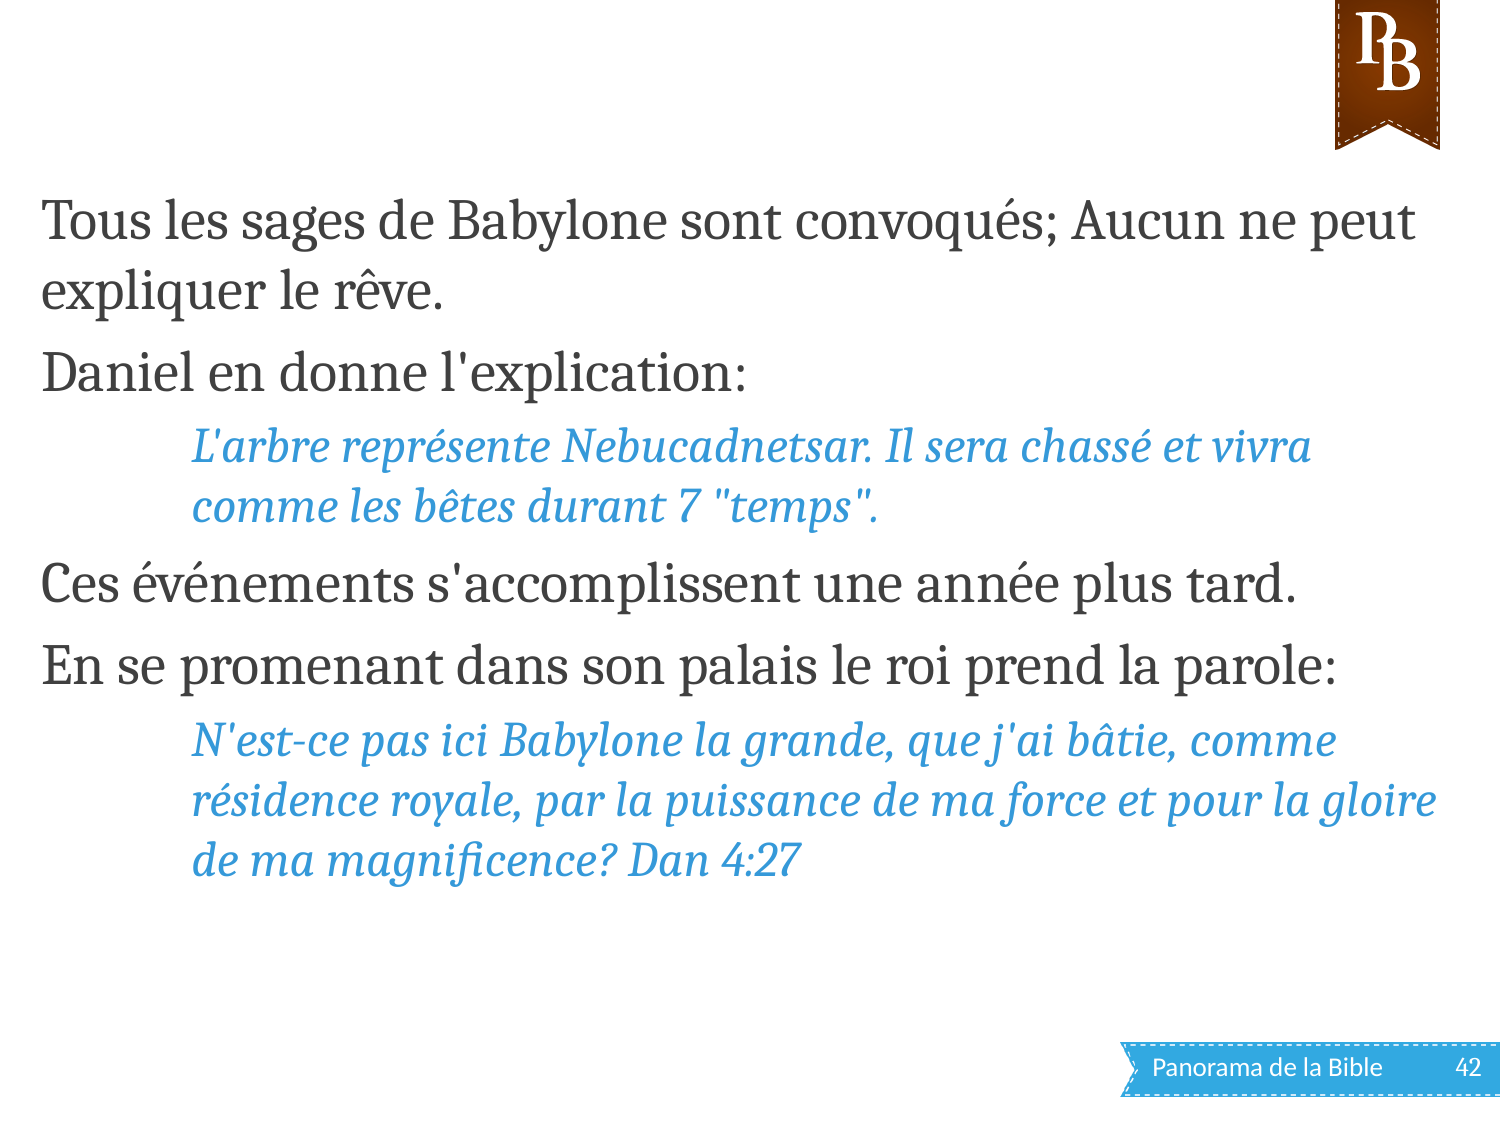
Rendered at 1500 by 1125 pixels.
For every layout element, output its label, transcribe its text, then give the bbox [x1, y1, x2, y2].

picture [1335, 0, 1440, 150]
list Tous les sages de Babylone sont convoqués; Aucun ne peut expliquer le rêve. Daniel en donne l'explication: L'arbre représente Nebucadnetsar. Il sera chassé et vivra comme les bêtes durant 7 "temps". Ces événements s'accomplissent une année plus tard. En se promenant dans son palais le roi prend la parole: N'est-ce pas ici Babylone la grande, que j'ai bâtie, comme résidence royale, par la puissance de ma force et pour la gloire de ma magnificence? Dan 4:27 [26, 173, 1468, 1023]
picture [1120, 1042, 1500, 1097]
